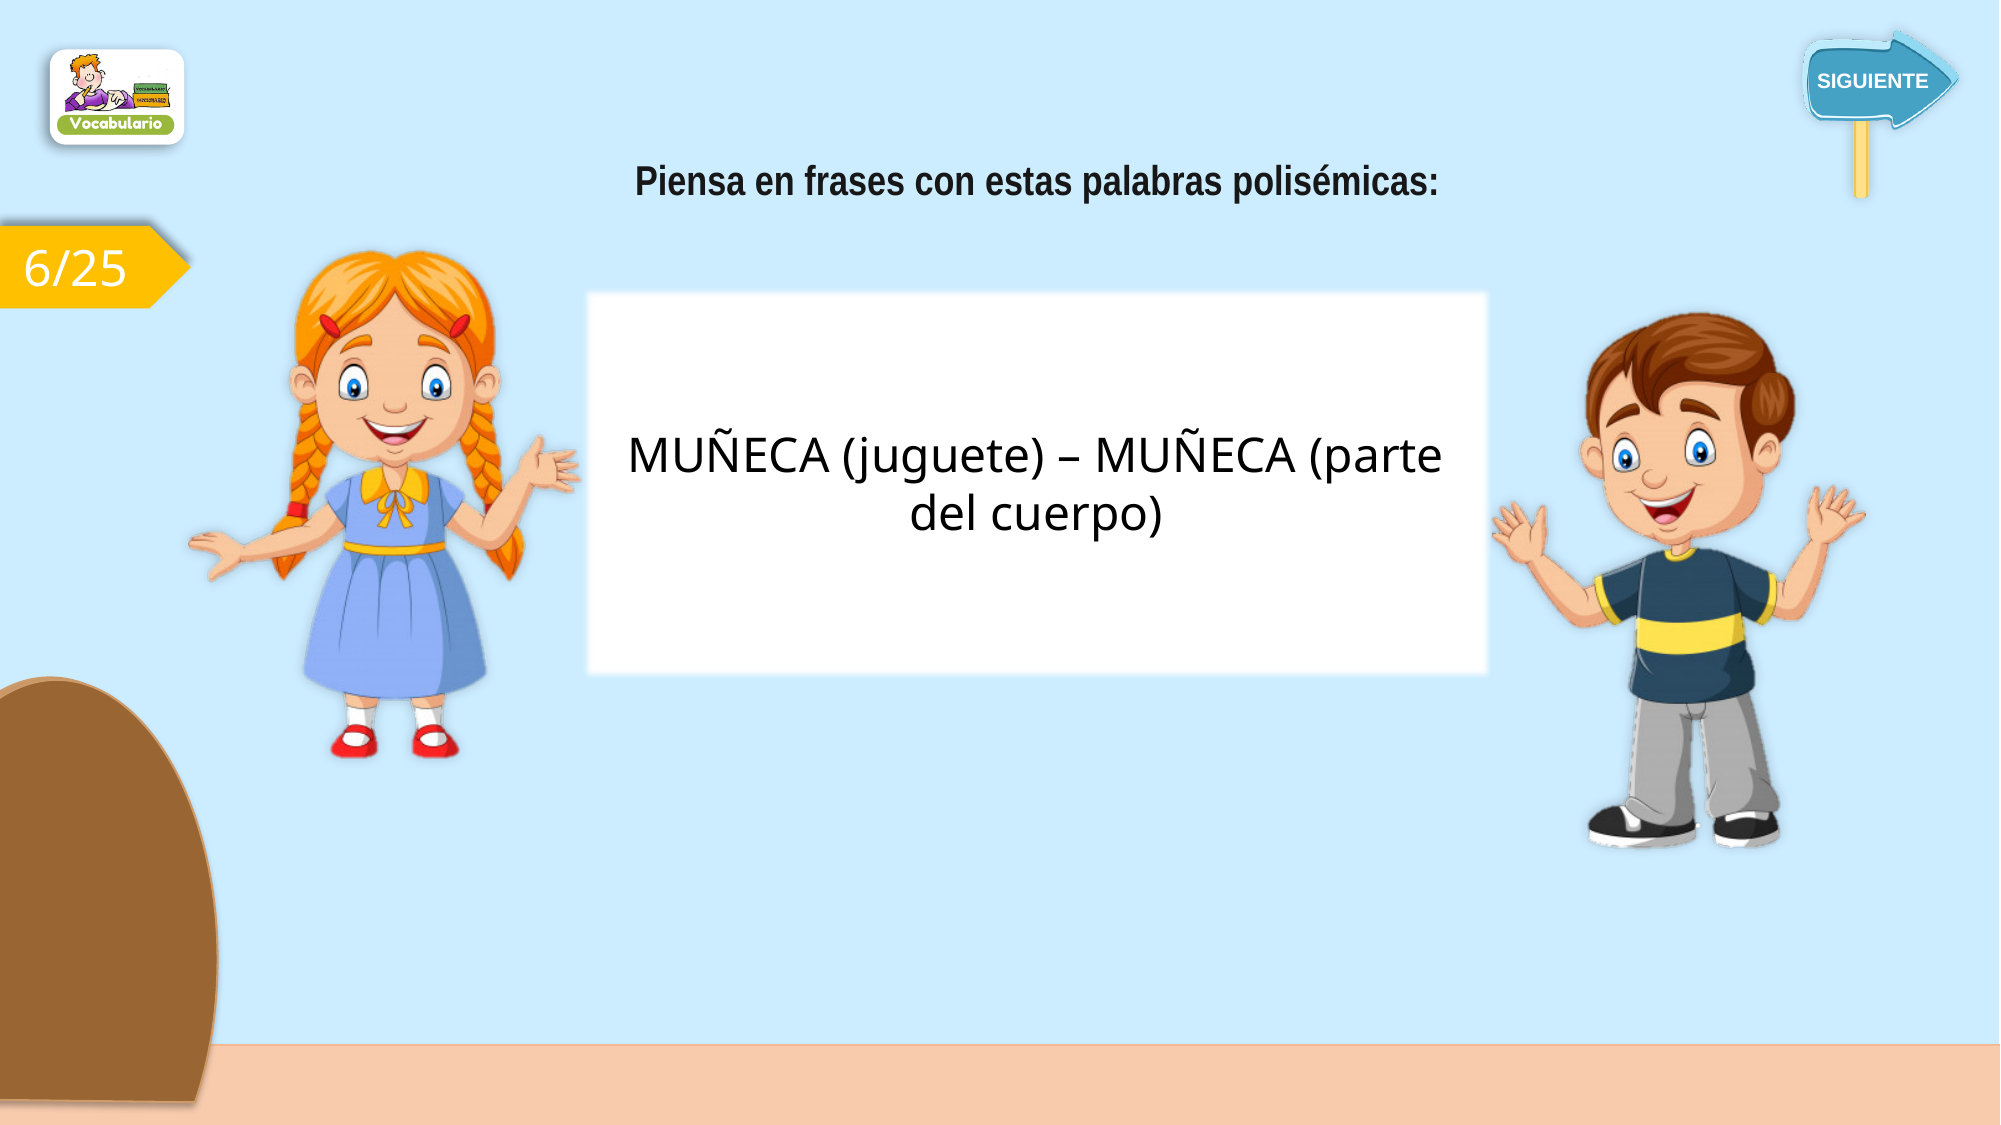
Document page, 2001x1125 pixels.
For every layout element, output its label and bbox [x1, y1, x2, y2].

picture [188, 238, 611, 766]
text_box [0, 226, 190, 308]
text_box [1802, 30, 2000, 198]
picture [1475, 287, 1866, 880]
picture [49, 49, 185, 145]
text_box [0, 0, 1998, 1125]
text_box [0, 677, 218, 1125]
